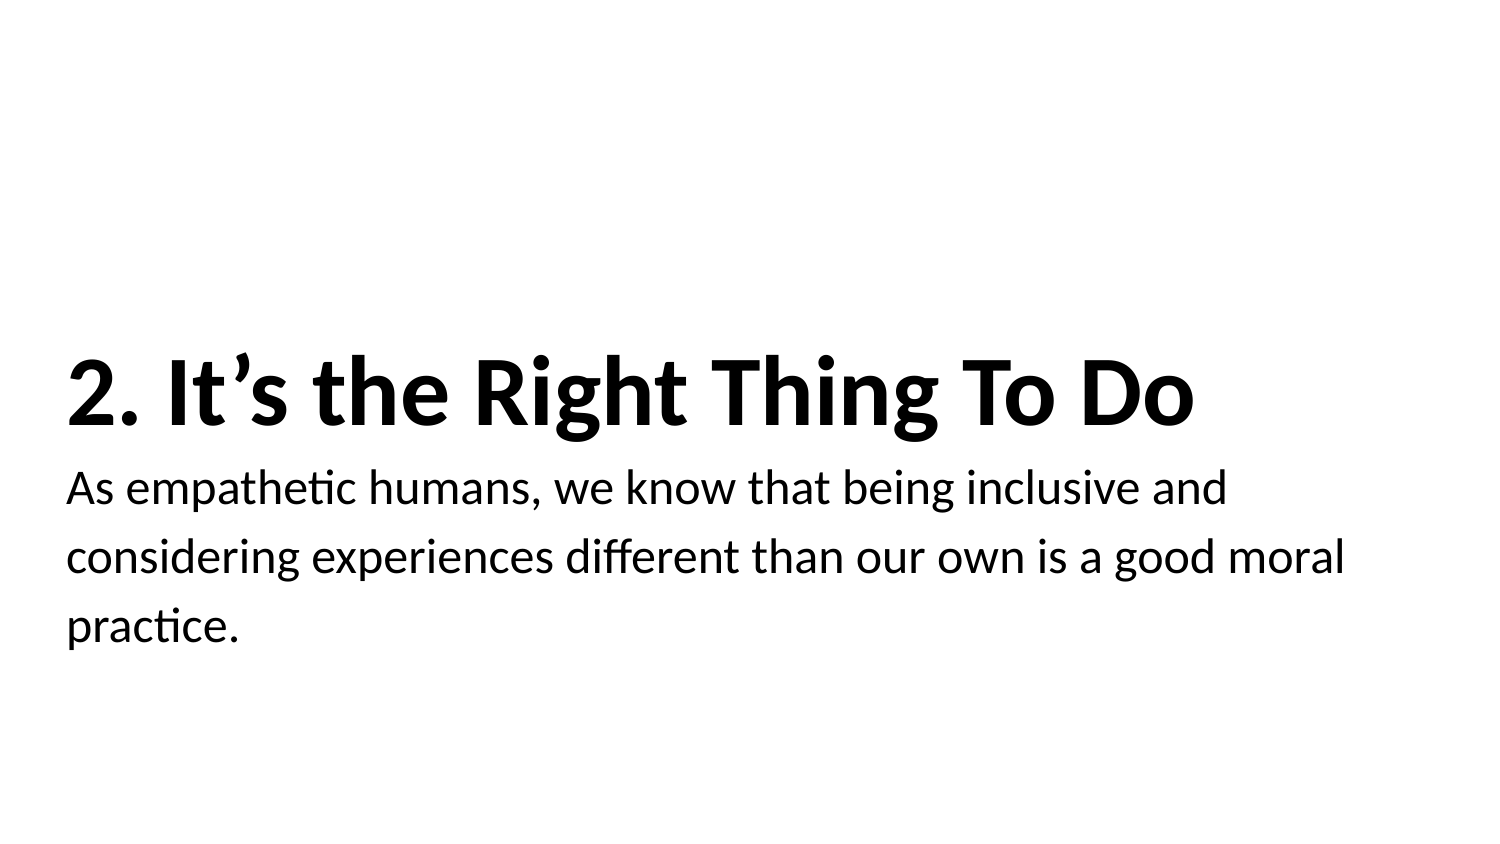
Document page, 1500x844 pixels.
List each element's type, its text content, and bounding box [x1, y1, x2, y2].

list 2. It’s the Right Thing To Do As empathetic humans, we know that being inclusive and considering experiences different than our own is a good moral practice. [51, 120, 1449, 815]
